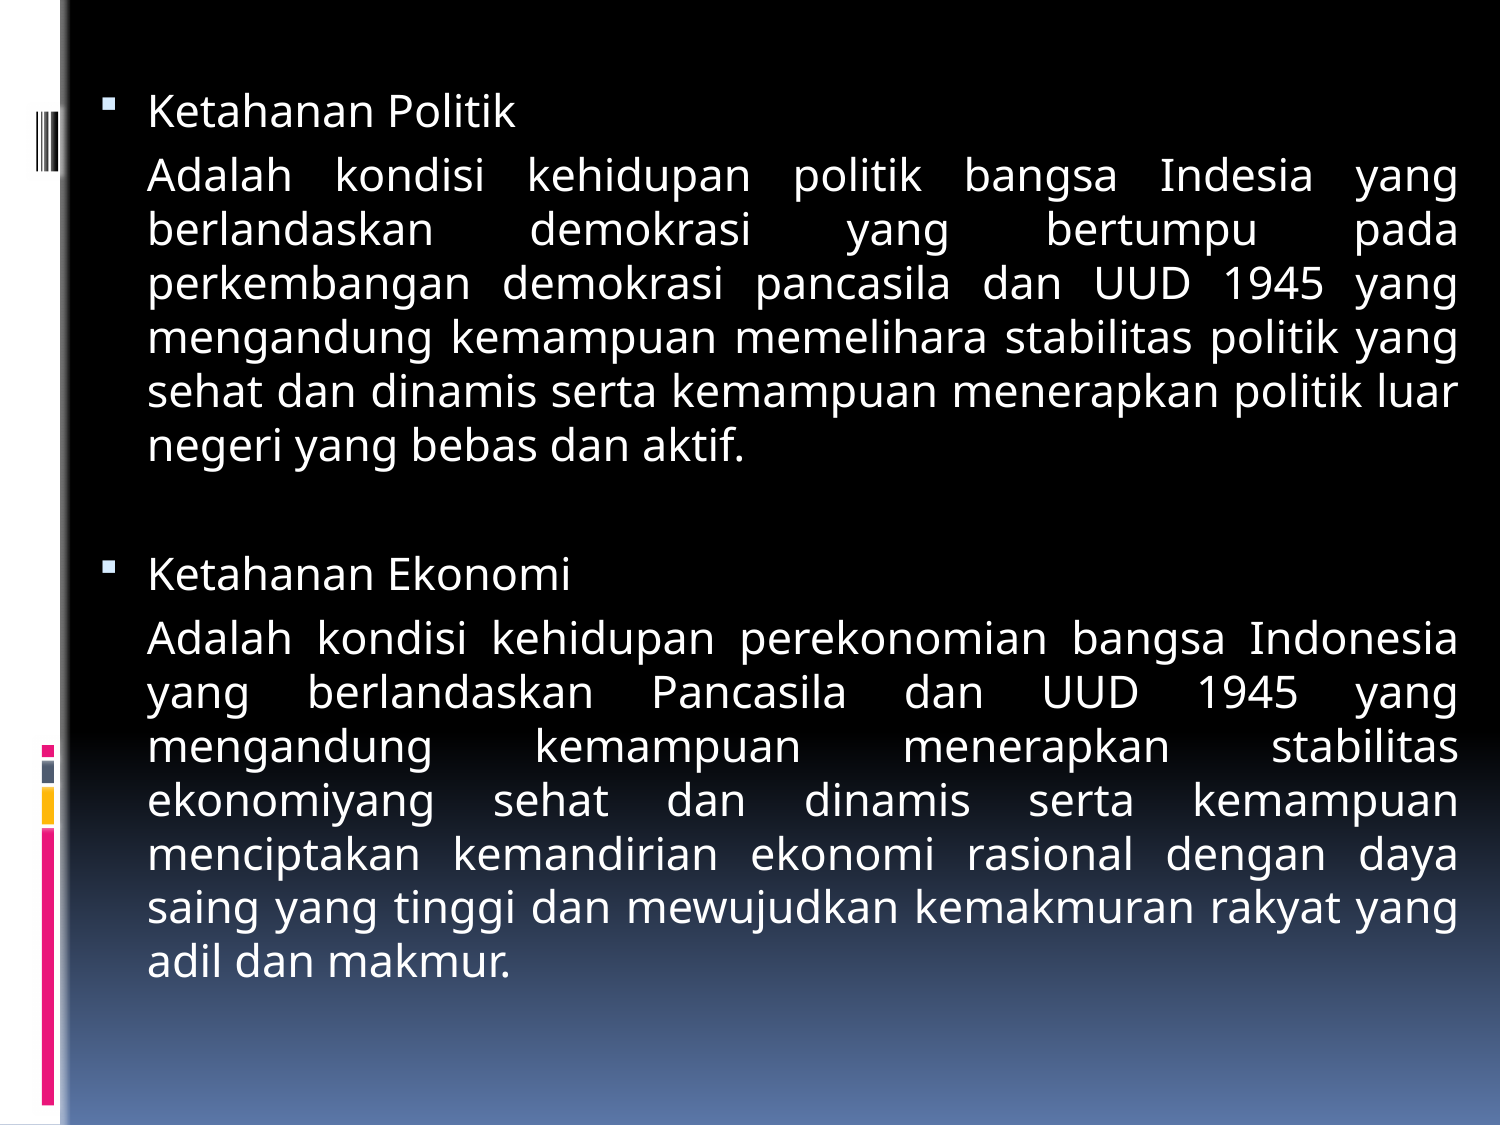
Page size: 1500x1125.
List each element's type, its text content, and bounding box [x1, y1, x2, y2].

list Ketahanan Politik Adalah kondisi kehidupan politik bangsa Indesia yang berlandaskan demokrasi yang bertumpu pada perkembangan demokrasi pancasila dan UUD 1945 yang mengandung kemampuan memelihara stabilitas politik yang sehat dan dinamis serta kemampuan menerapkan politik luar negeri yang bebas dan aktif. Ketahanan Ekonomi Adalah kondisi kehidupan perekonomian bangsa Indonesia yang berlandaskan Pancasila dan UUD 1945 yang mengandung kemampuan menerapkan stabilitas ekonomiyang sehat dan dinamis serta kemampuan menciptakan kemandirian ekonomi rasional dengan daya saing yang tinggi dan mewujudkan kemakmuran rakyat yang adil dan makmur. [75, 75, 1475, 1005]
